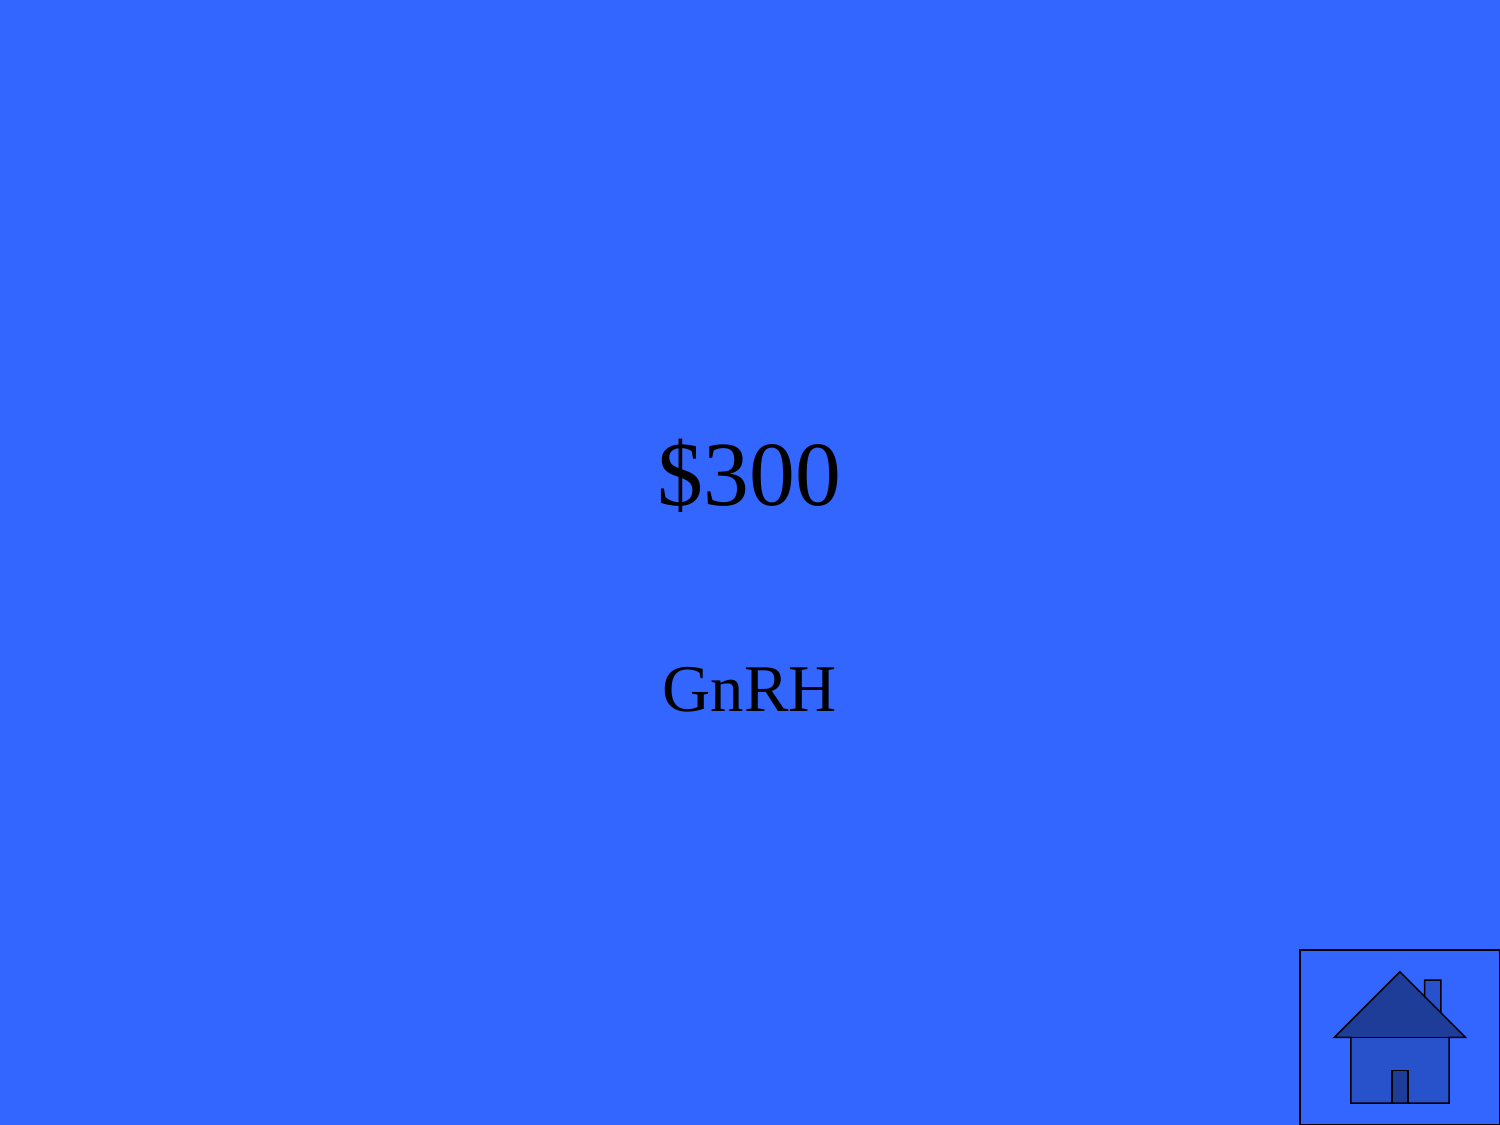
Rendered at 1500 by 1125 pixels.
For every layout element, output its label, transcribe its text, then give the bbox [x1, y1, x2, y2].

subtitle GnRH [224, 637, 1276, 926]
text_box [1299, 950, 1500, 1125]
title $300 [112, 374, 1388, 563]
